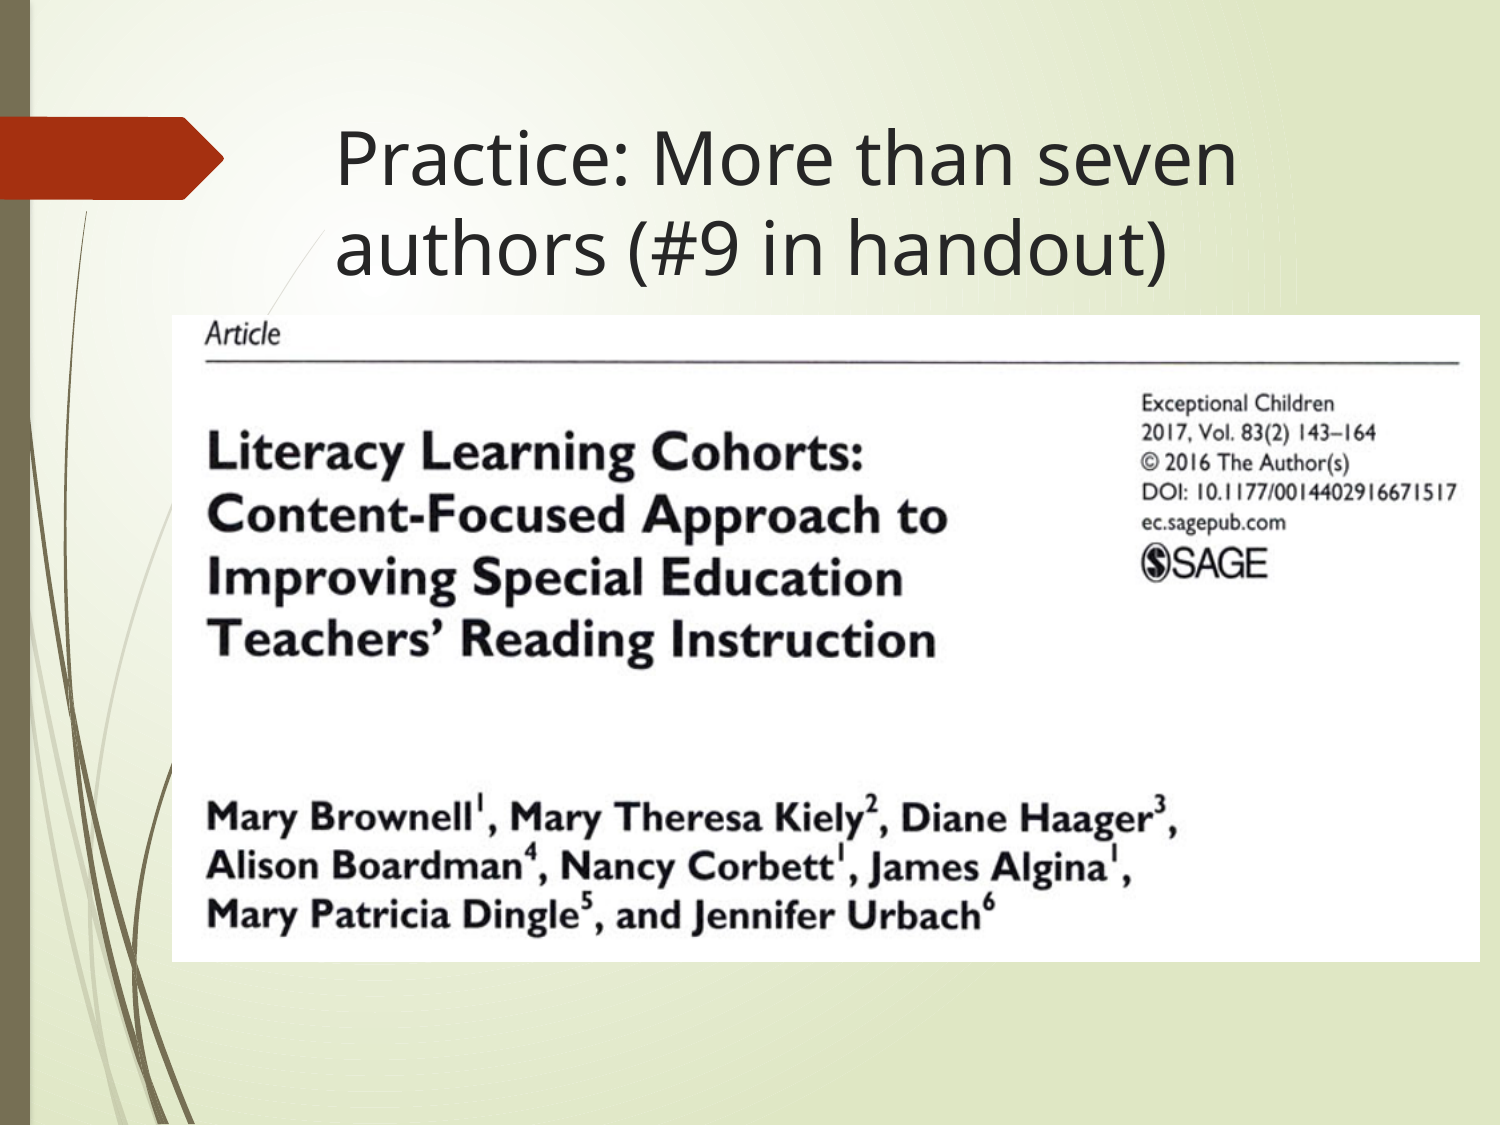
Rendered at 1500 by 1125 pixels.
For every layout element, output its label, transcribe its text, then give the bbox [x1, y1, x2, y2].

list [171, 315, 1480, 962]
title Practice: More than seven authors (#9 in handout) [319, 102, 1400, 313]
